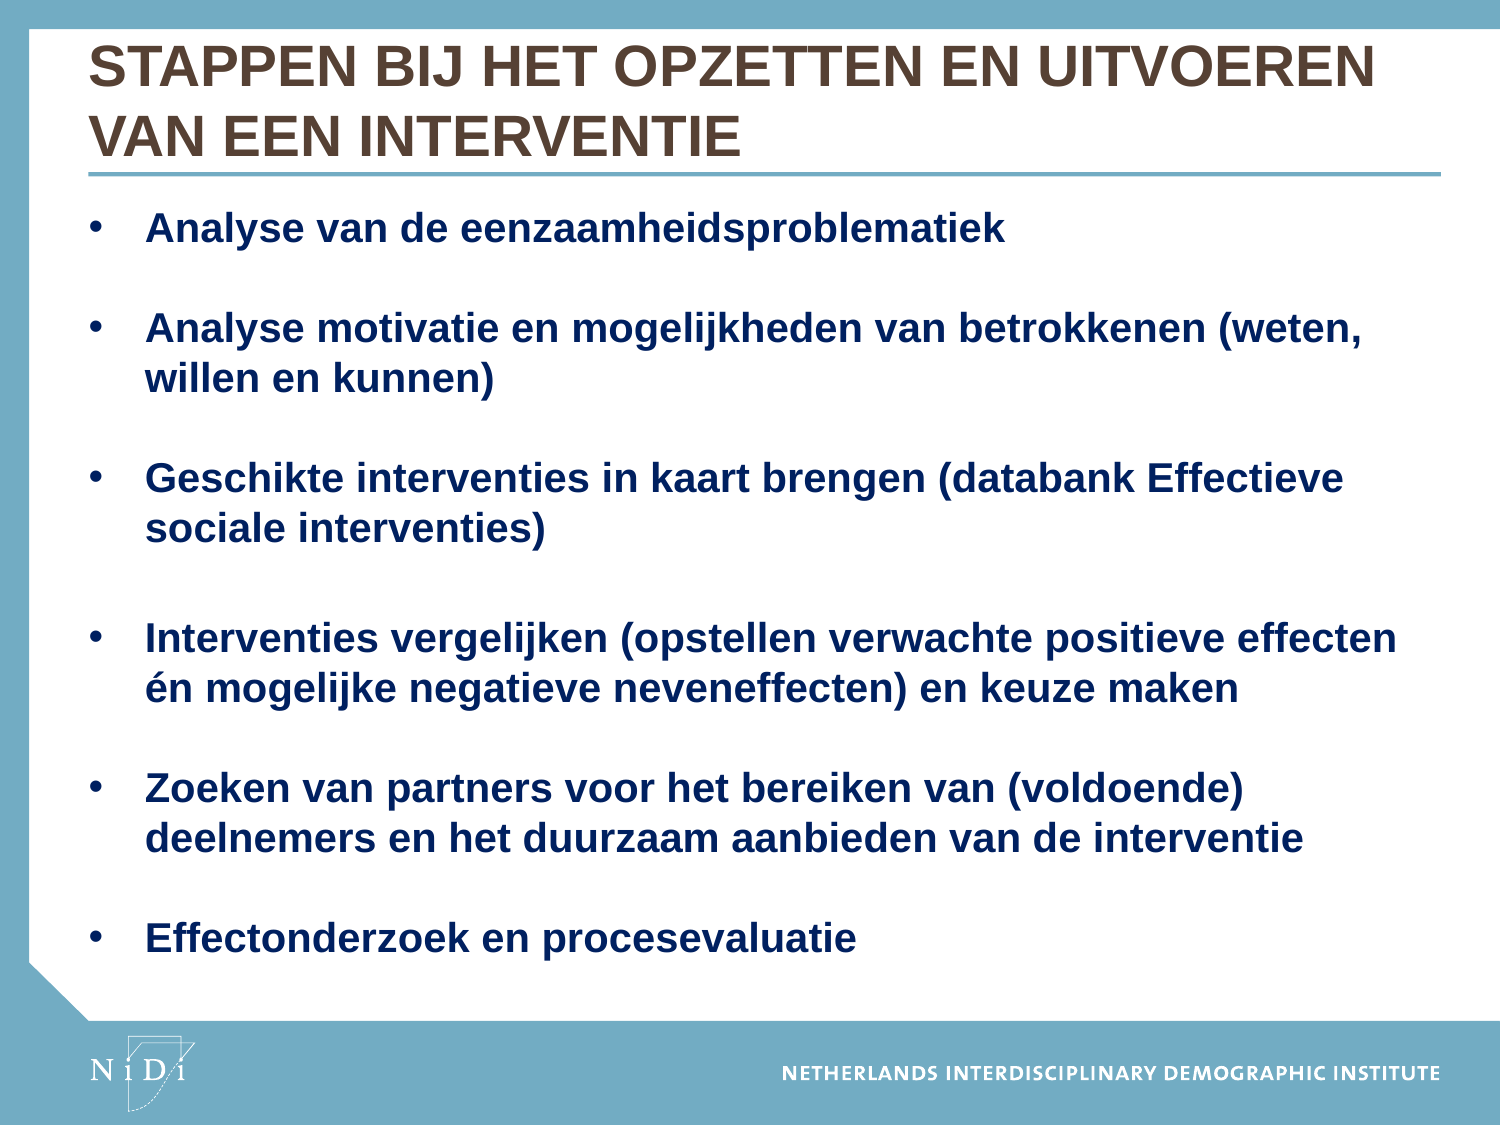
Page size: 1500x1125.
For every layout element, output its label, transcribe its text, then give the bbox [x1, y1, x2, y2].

list Analyse van de eenzaamheidsproblematiek Analyse motivatie en mogelijkheden van betrokkenen (weten, willen en kunnen) Geschikte interventies in kaart brengen (databank Effectieve sociale interventies) Interventies vergelijken (opstellen verwachte positieve effecten én mogelijke negatieve neveneffecten) en keuze maken Zoeken van partners voor het bereiken van (voldoende) deelnemers en het duurzaam aanbieden van de interventie Effectonderzoek en procesevaluatie [88, 201, 1441, 948]
title Stappen bij het opzetten en uitvoeren van een interventie [88, 41, 1441, 169]
